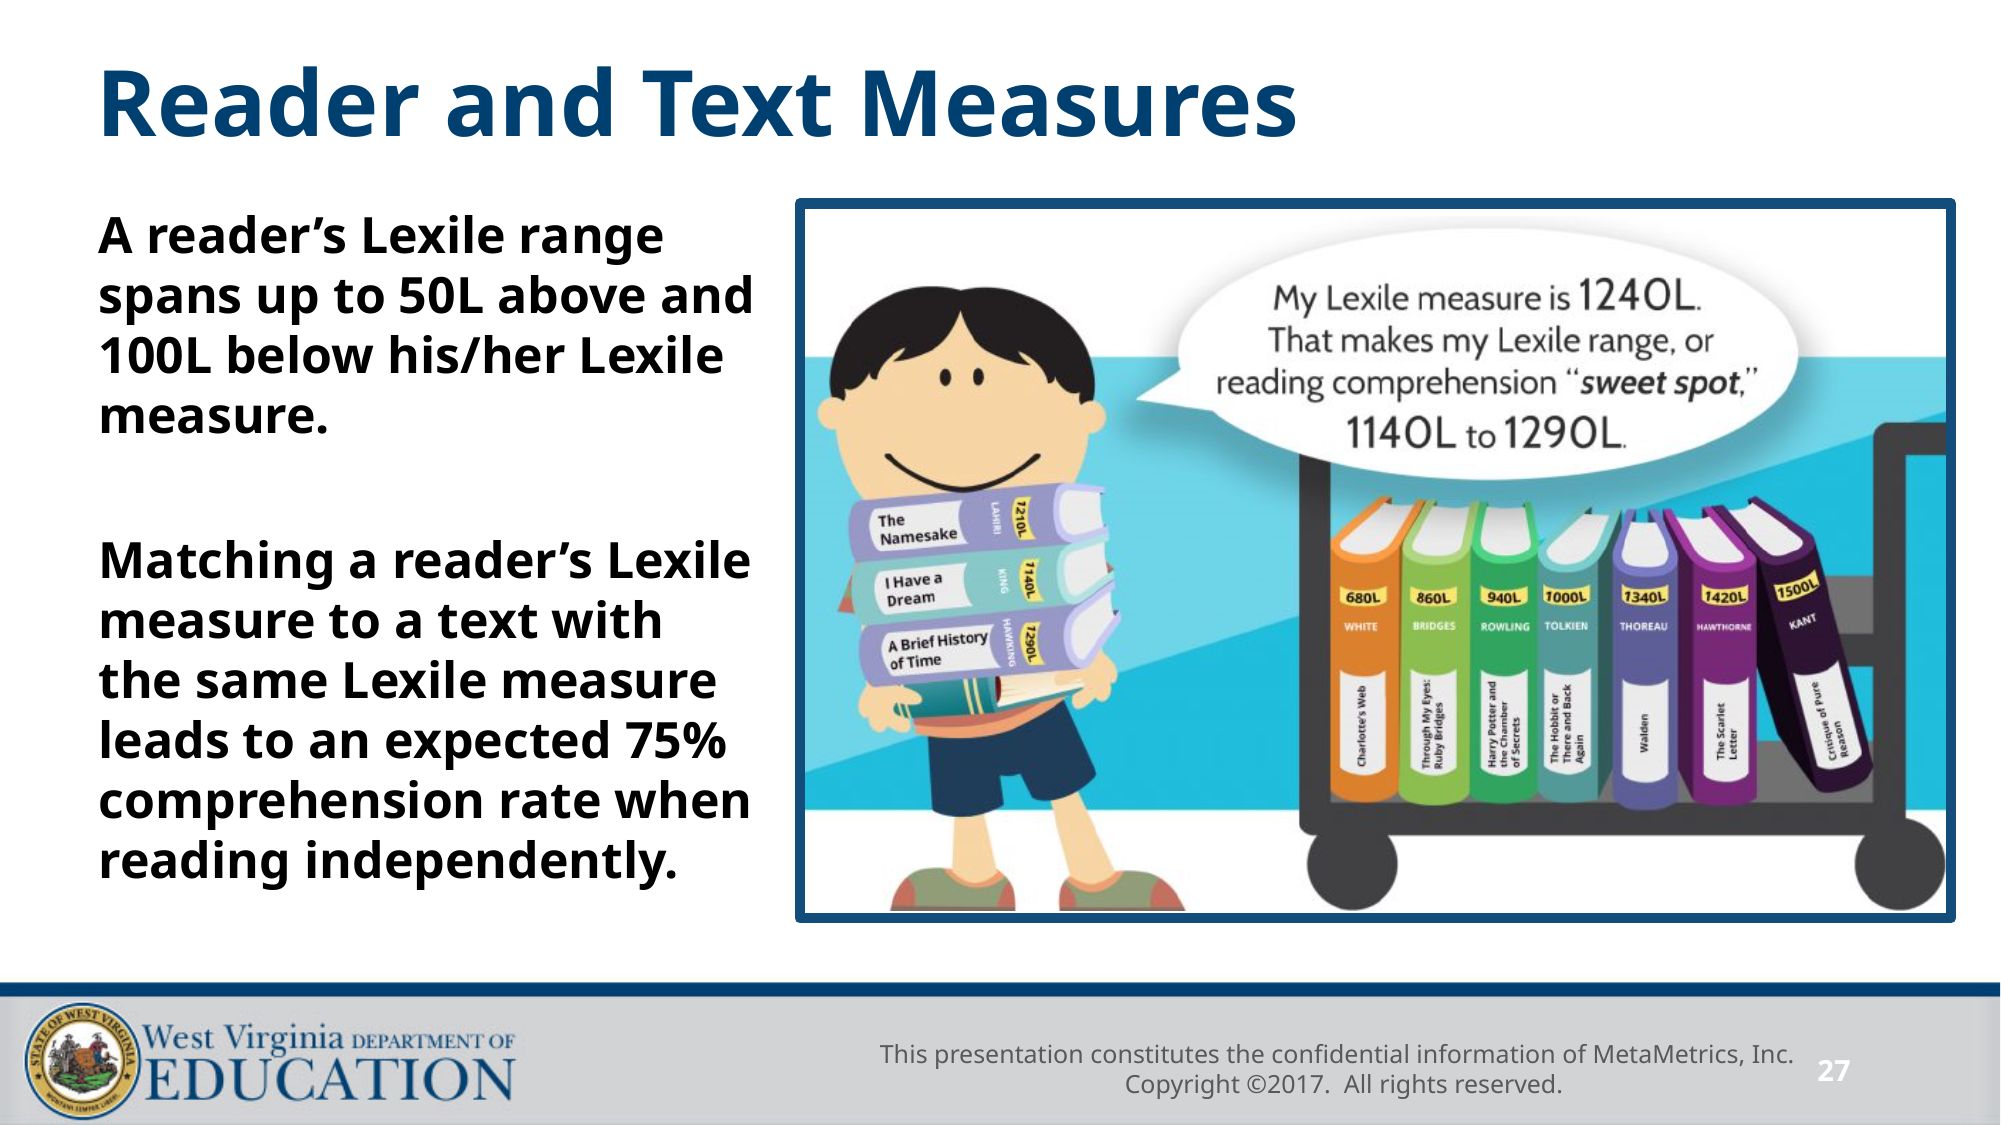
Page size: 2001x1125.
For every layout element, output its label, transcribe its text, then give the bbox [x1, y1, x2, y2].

text_box This presentation constitutes the confidential information of MetaMetrics, Inc. Copyright ©2017. All rights reserved. [854, 1031, 1835, 1106]
title Reader and Text Measures [81, 52, 1376, 163]
picture [0, 0, 2001, 1125]
text_box A reader’s Lexile range spans up to 50L above and 100L below his/her Lexile measure. Matching a reader’s Lexile measure to a text with the same Lexile measure leads to an expected 75% comprehension rate when reading independently. [83, 195, 774, 969]
slide_number 27 [1835, 1042, 1931, 1103]
